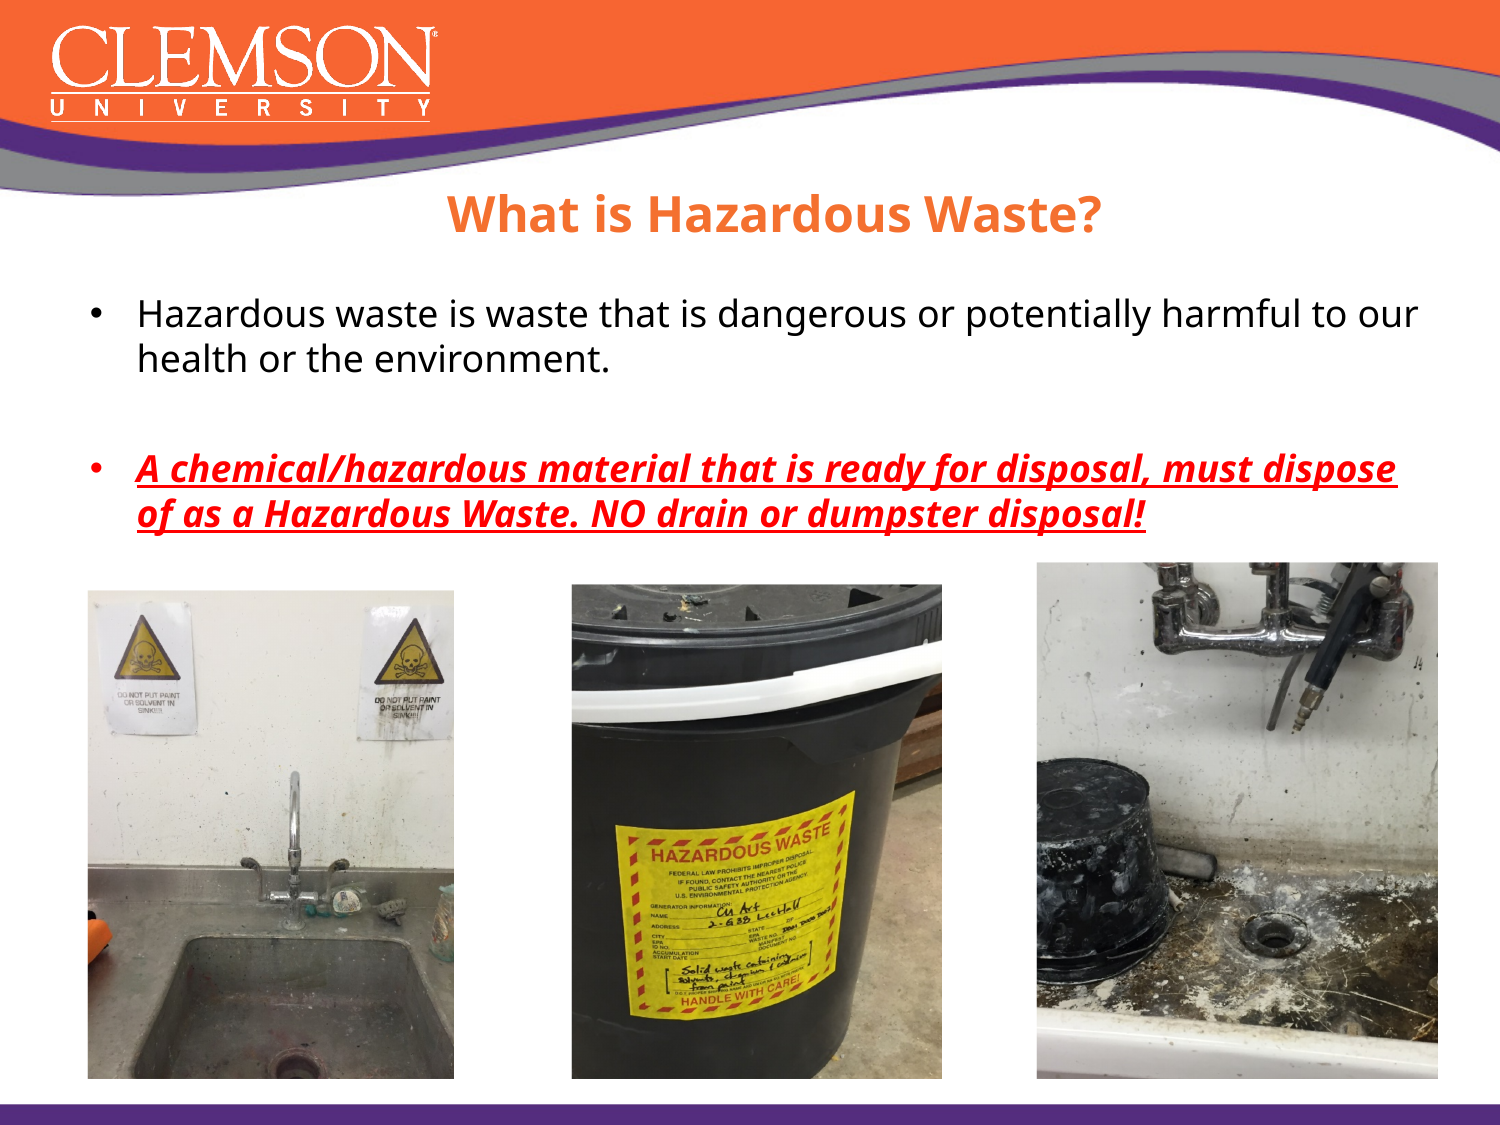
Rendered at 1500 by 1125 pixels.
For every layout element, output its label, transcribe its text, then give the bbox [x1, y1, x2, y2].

picture [0, 0, 1500, 1125]
text_box Hazardous waste is waste that is dangerous or potentially harmful to our health or the environment. A chemical/hazardous material that is ready for disposal, must dispose of as a Hazardous Waste. NO drain or dumpster disposal! [74, 237, 1438, 543]
text_box What is Hazardous Waste? [87, 174, 1463, 250]
